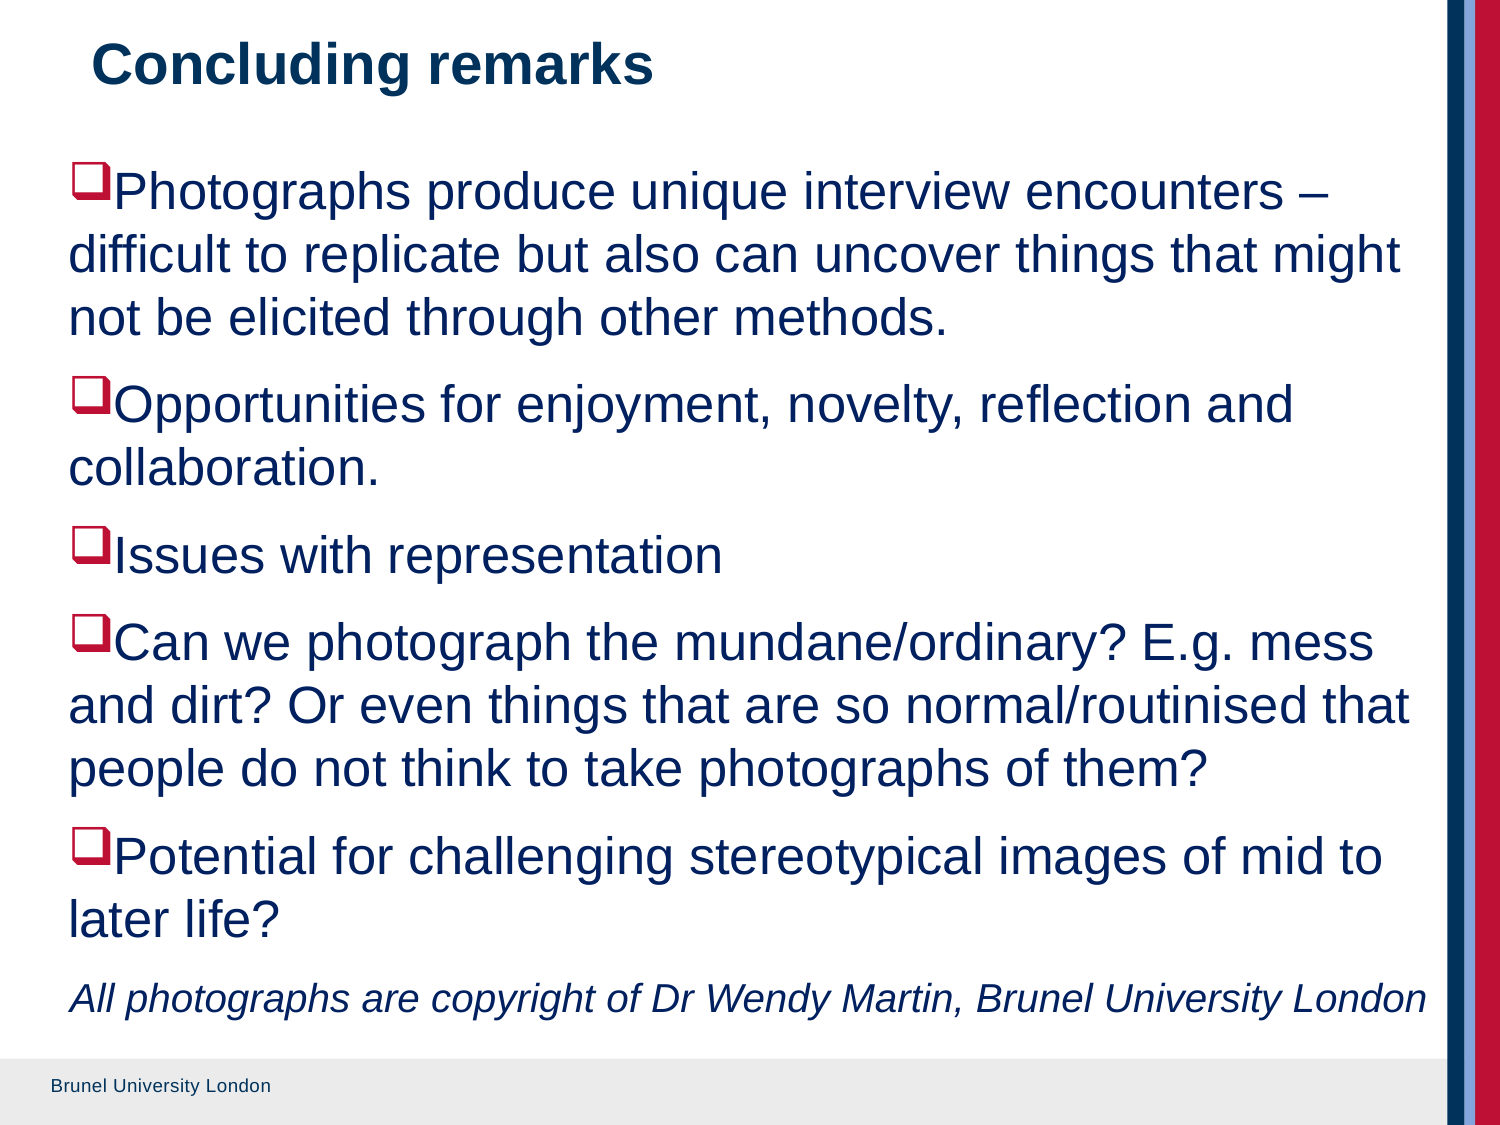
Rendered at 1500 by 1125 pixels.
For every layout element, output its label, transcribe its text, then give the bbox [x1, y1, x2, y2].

list Photographs produce unique interview encounters – difficult to replicate but also can uncover things that might not be elicited through other methods. Opportunities for enjoyment, novelty, reflection and collaboration. Issues with representation Can we photograph the mundane/ordinary? E.g. mess and dirt? Or even things that are so normal/routinised that people do not think to take photographs of them? Potential for challenging stereotypical images of mid to later life? All photographs are copyright of Dr Wendy Martin, Brunel University London [53, 149, 1447, 1059]
title Concluding remarks [76, 19, 1427, 149]
